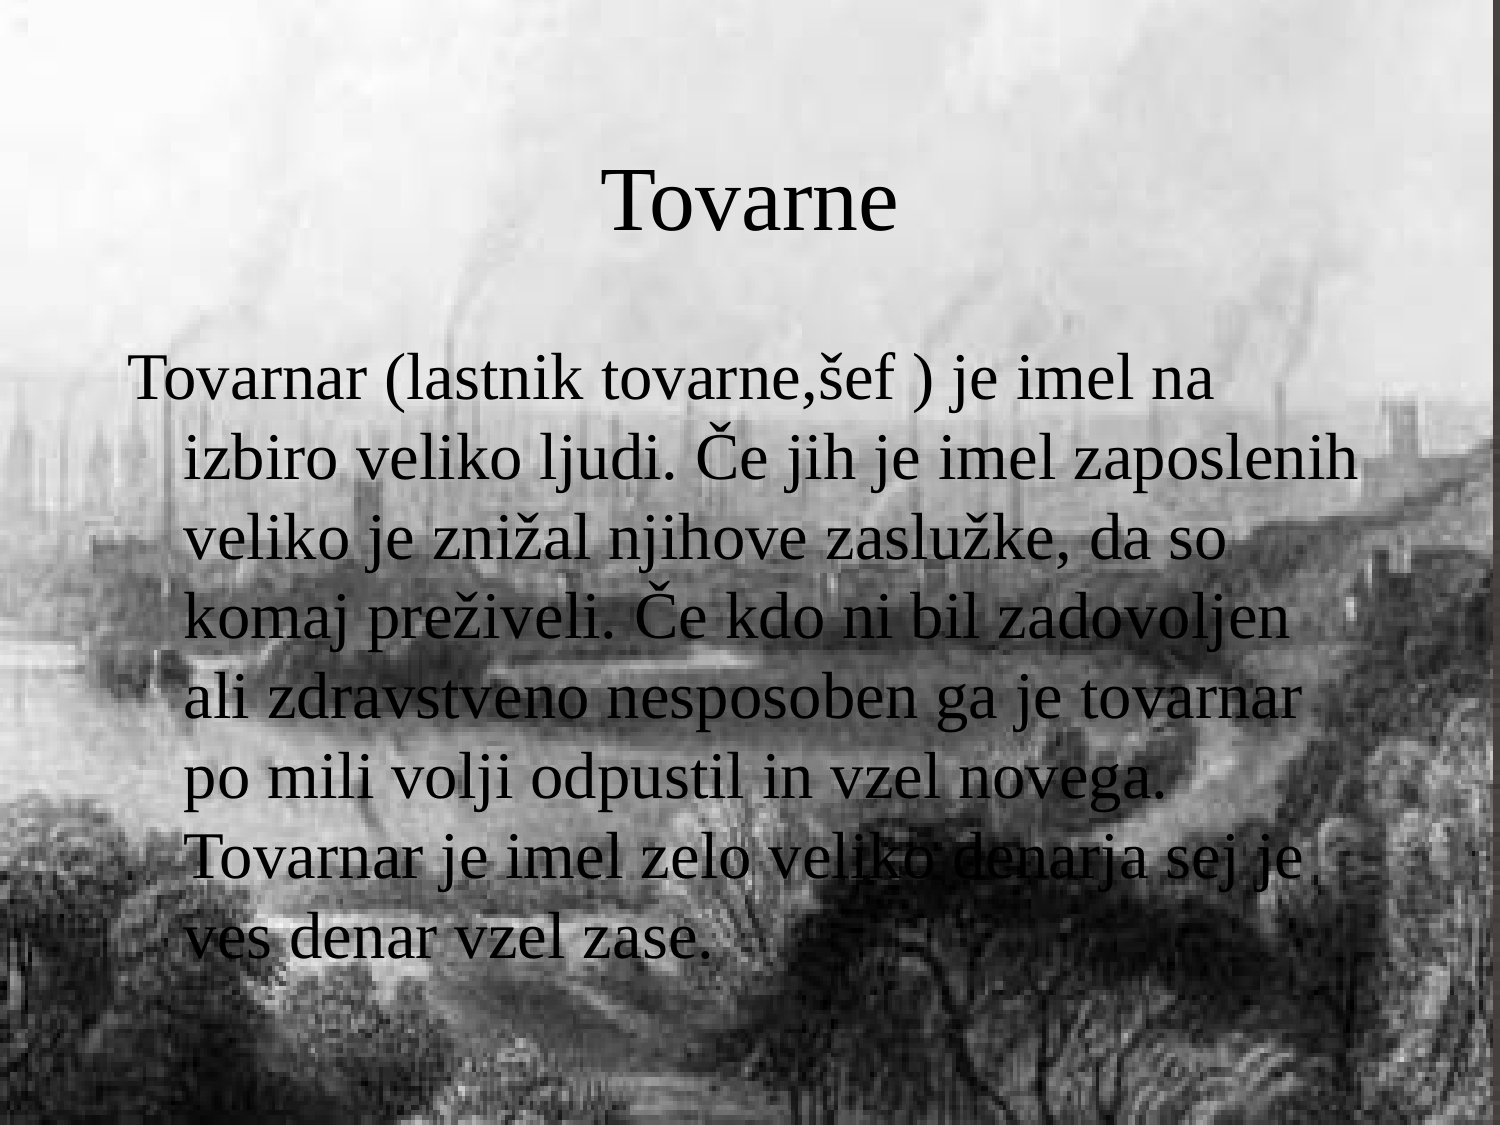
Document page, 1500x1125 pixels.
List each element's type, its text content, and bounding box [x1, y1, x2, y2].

picture [0, 0, 1500, 1125]
list Tovarnar (lastnik tovarne,šef ) je imel na izbiro veliko ljudi. Če jih je imel zaposlenih veliko je znižal njihove zaslužke, da so komaj preživeli. Če kdo ni bil zadovoljen ali zdravstveno nesposoben ga je tovarnar po mili volji odpustil in vzel novega. Tovarnar je imel zelo veliko denarja sej je ves denar vzel zase. [112, 324, 1388, 1000]
title Tovarne [112, 99, 1388, 288]
